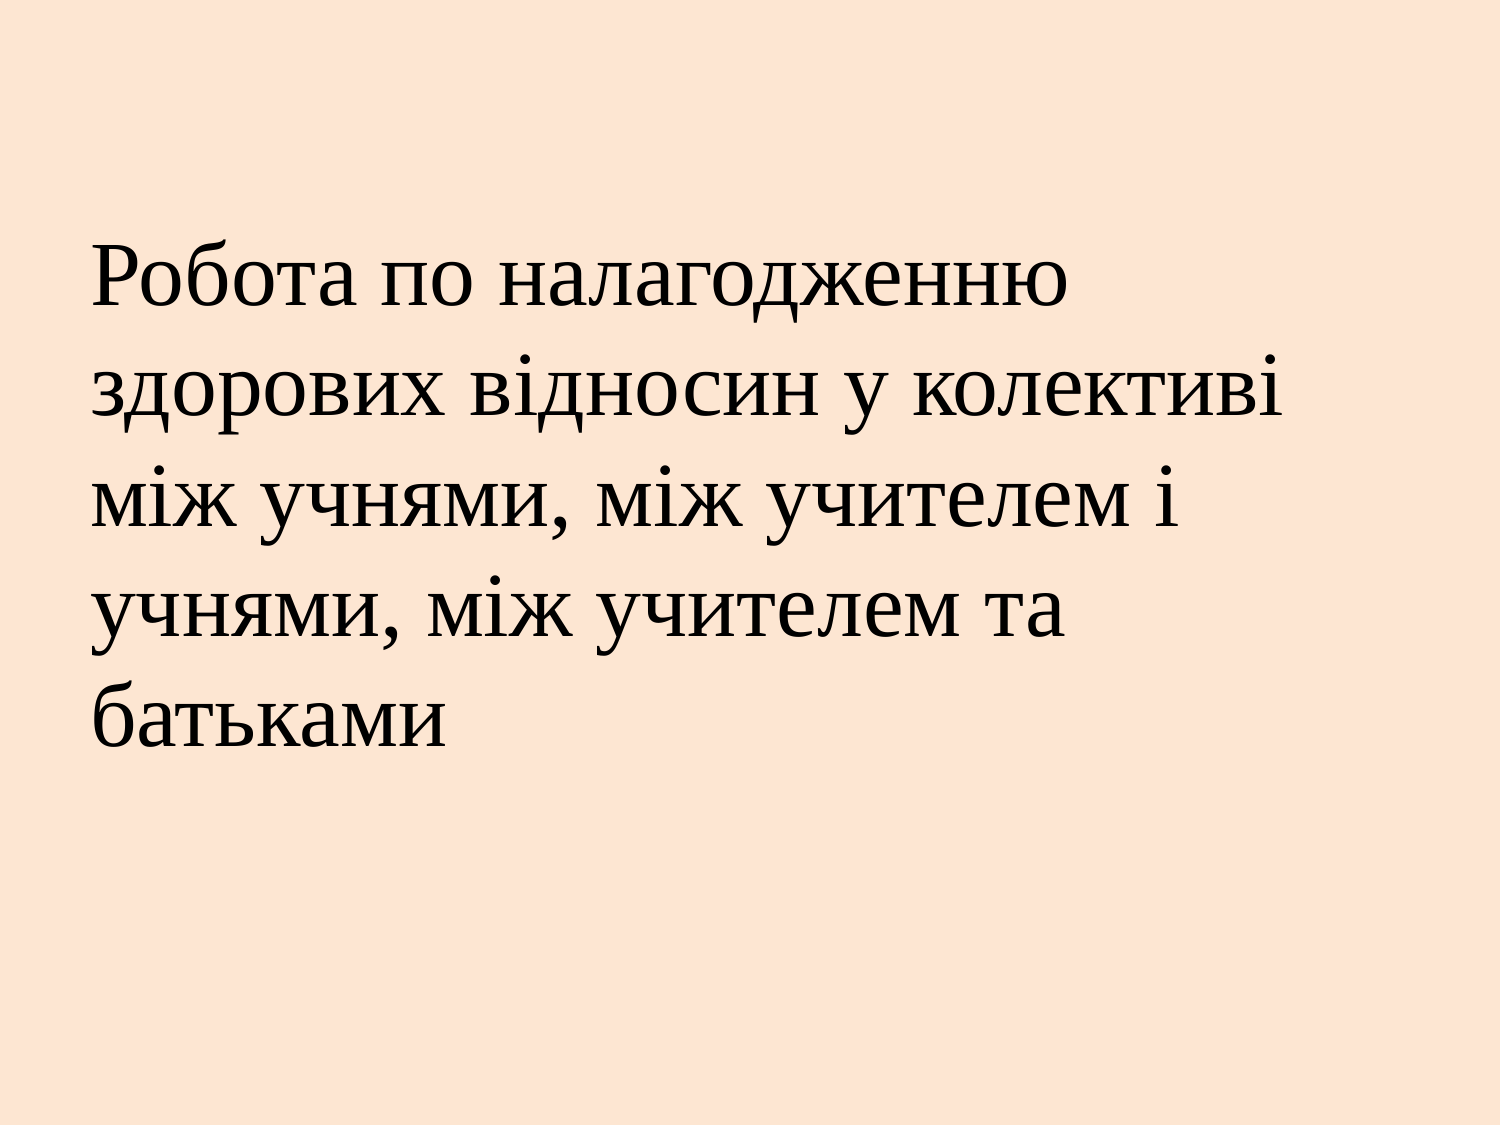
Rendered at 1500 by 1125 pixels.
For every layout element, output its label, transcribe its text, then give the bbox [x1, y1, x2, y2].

list Робота по налагодженню здорових відносин у колективі між учнями, між учителем і учнями, між учителем та батьками [75, 78, 1425, 1005]
